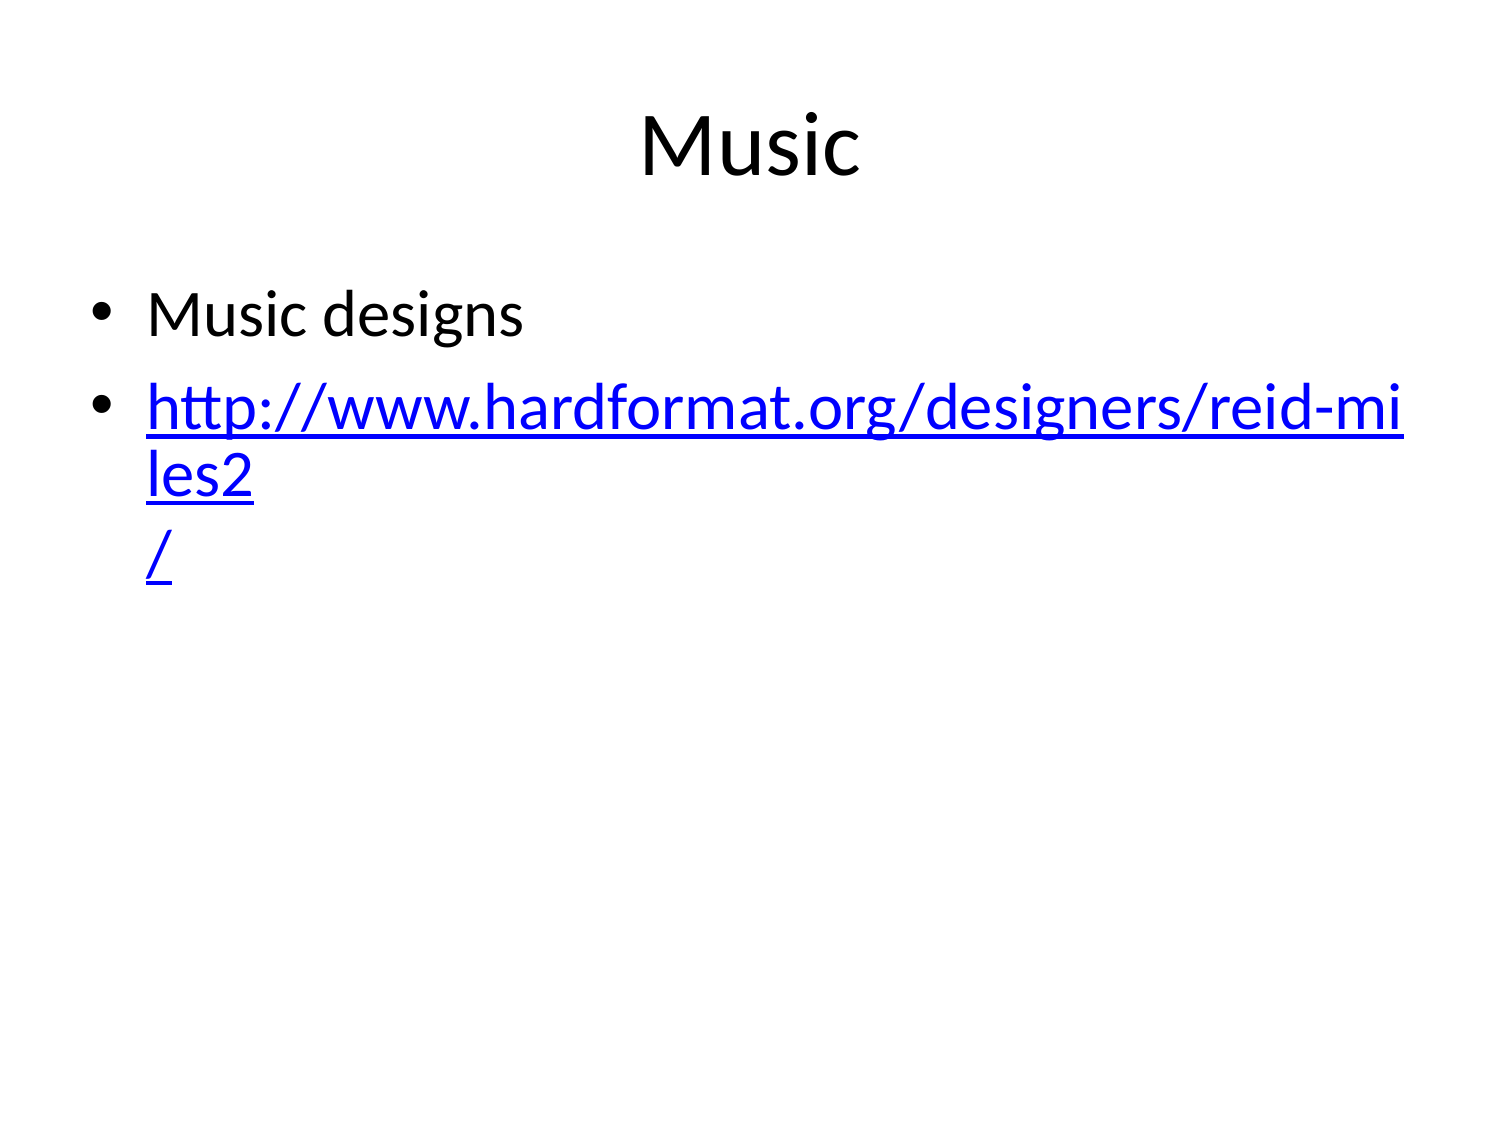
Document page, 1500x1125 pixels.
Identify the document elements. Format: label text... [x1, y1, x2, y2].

title Music [75, 45, 1425, 233]
list Music designs http://www.hardformat.org/designers/reid-miles2/ [75, 262, 1425, 1005]
